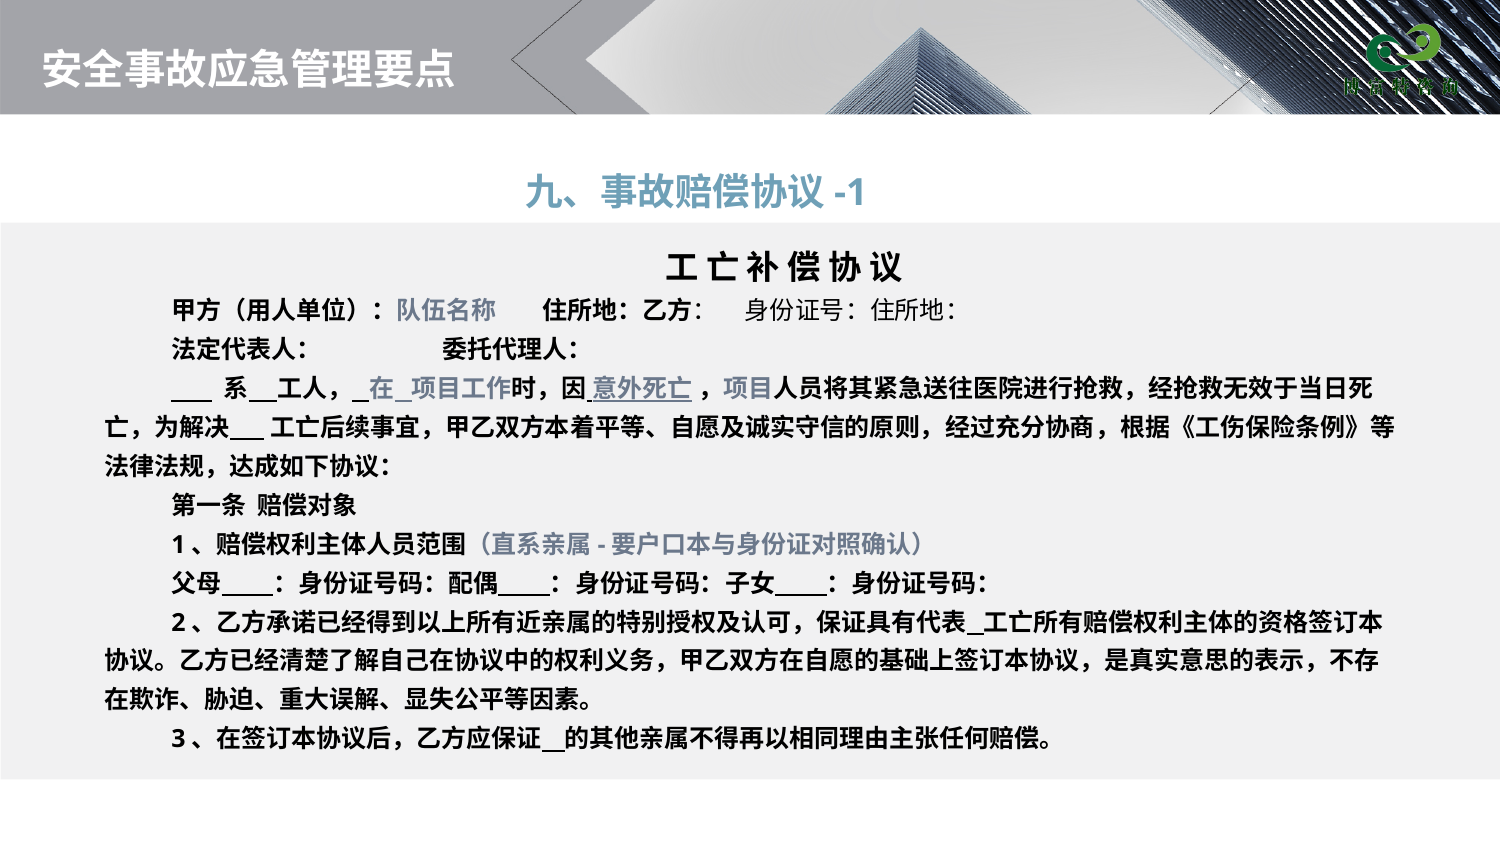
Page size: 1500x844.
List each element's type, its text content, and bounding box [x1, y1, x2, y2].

text_box 九、事故赔偿协议-1 [510, 160, 1036, 221]
text_box 工 亡 补 偿 协 议 甲方（用人单位）：队伍名称 住所地：乙方： 身份证号：住所地： 法定代表人： 委托代理人： 系 工人， 在 项目工作时，因 意外死亡 ，项目人员将其紧急送往医院进行抢救，经抢救无效于当日死亡，为解决 工亡后续事宜，甲乙双方本着平等、自愿及诚实守信的原则，经过充分协商，根据《工伤保险条例》等法律法规，达成如下协议： 第一条 赔偿对象 1、赔偿权利主体人员范围（直系亲属-要户口本与身份证对照确认） 父母 ：身份证号码：配偶 ：身份证号码：子女 ：身份证号码： 2、乙方承诺已经得到以上所有近亲属的特别授权及认可，保证具有代表 工亡所有赔偿权利主体的资格签订本协议。乙方已经清楚了解自己在协议中的权利义务，甲乙双方在自愿的基础上签订本协议，是真实意思的表示，不存在欺诈、胁迫、重大误解、显失公平等因素。 3、在签订本协议后，乙方应保证 的其他亲属不得再以相同理由主张任何赔偿。 [104, 237, 1397, 753]
title 安全事故应急管理要点 [26, 34, 1321, 104]
text_box [0, 221, 1500, 781]
picture [0, 0, 1500, 114]
